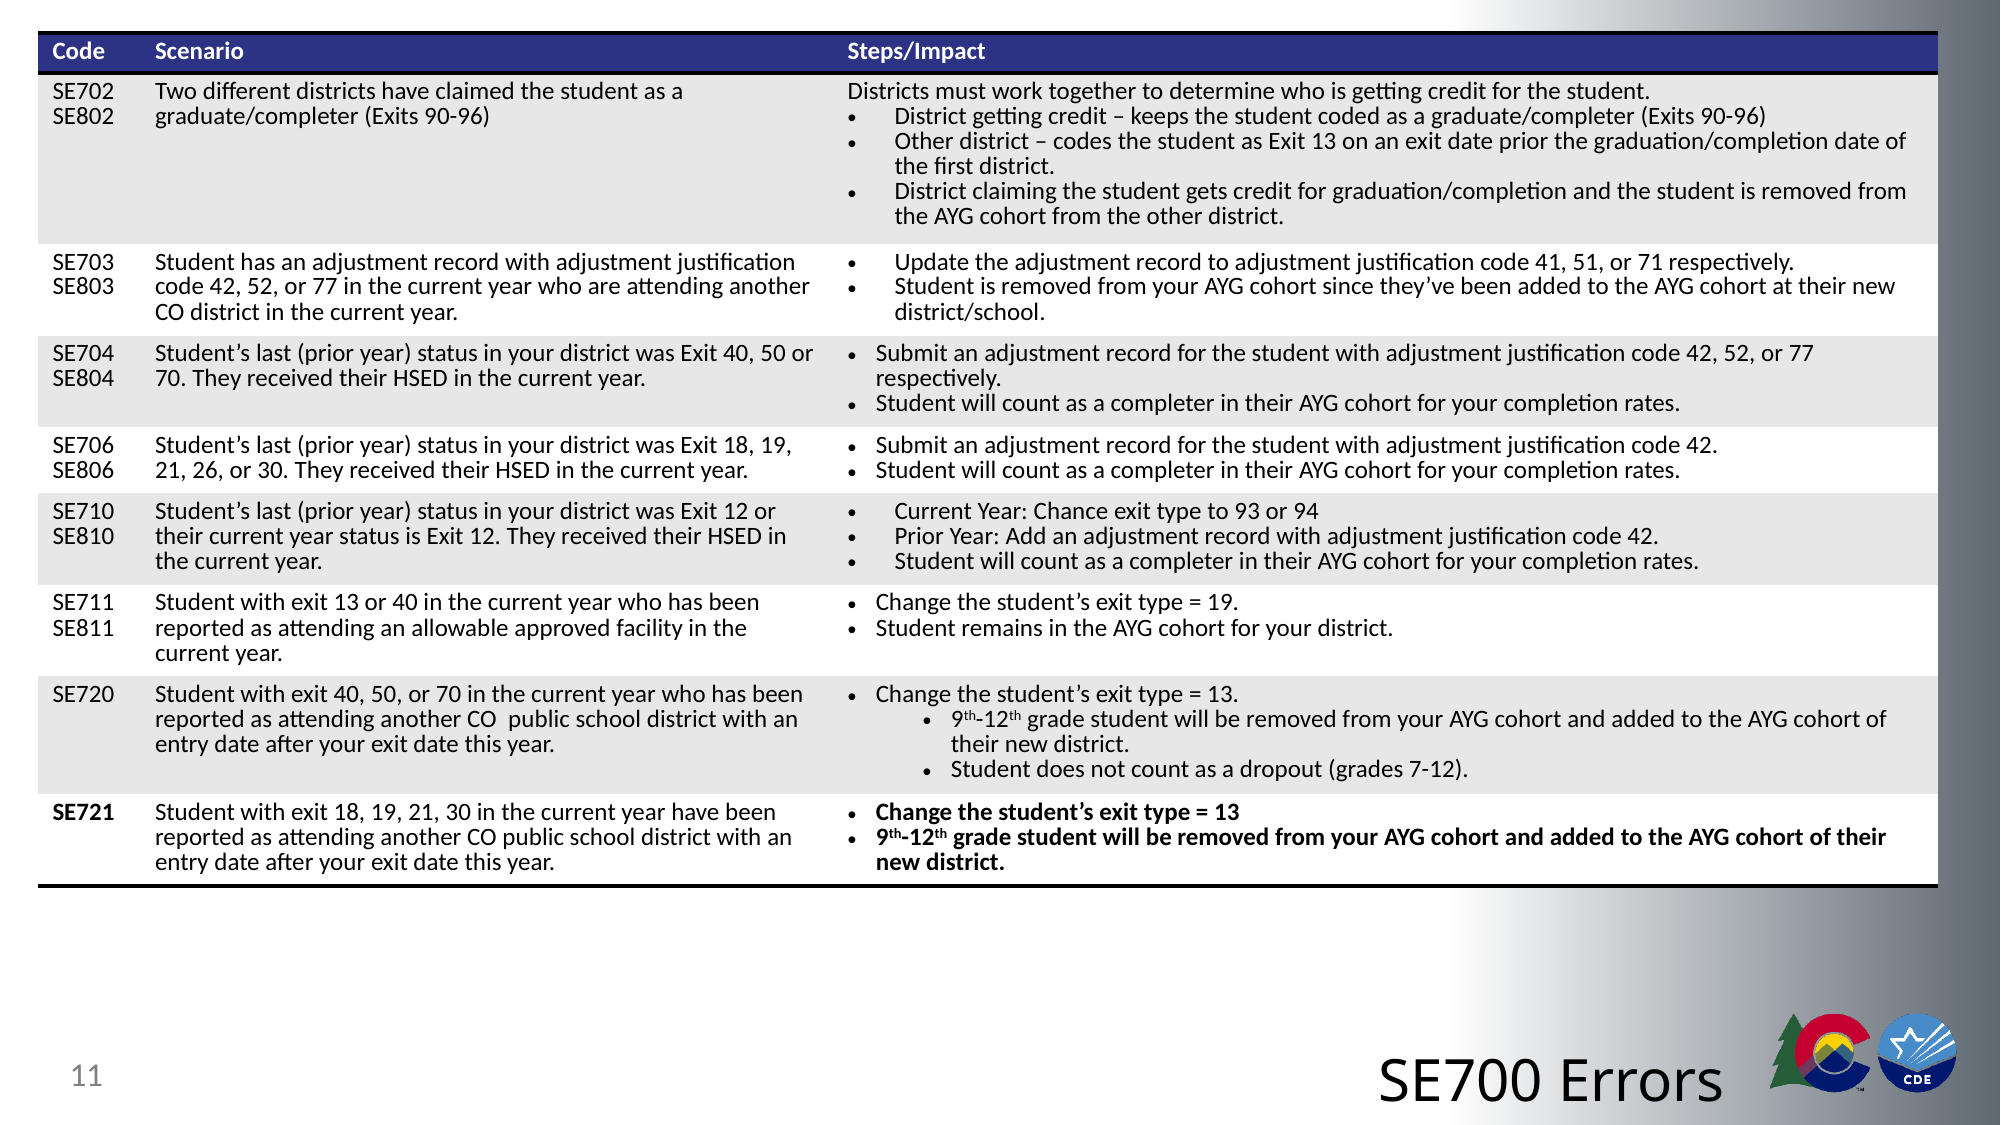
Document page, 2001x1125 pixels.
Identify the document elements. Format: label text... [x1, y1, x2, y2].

table_header Steps/Impact [833, 35, 1938, 71]
table_cell Update the adjustment record to adjustment justification code 41, 51, or 71 respectively. Student is removed from your AYG cohort since they’ve been added to the AYG cohort at their new district/school. [833, 244, 1938, 336]
table_cell Student with exit 18, 19, 21, 30 in the current year have been reported as attending another CO public school district with an entry date after your exit date this year. [140, 794, 833, 884]
table_cell Student with exit 13 or 40 in the current year who has been reported as attending an allowable approved facility in the current year. [140, 585, 833, 676]
table_cell Change the student’s exit type = 13. 9th-12th grade student will be removed from your AYG cohort and added to the AYG cohort of their new district. Student does not count as a dropout (grades 7-12). [833, 676, 1938, 794]
slide_number 11 [54, 1042, 505, 1103]
title SE700 Errors [639, 966, 1725, 1115]
table_cell SE704 SE804 [38, 336, 140, 427]
table_cell Student has an adjustment record with adjustment justification code 42, 52, or 77 in the current year who are attending another CO district in the current year. [140, 244, 833, 336]
picture [1768, 1012, 1957, 1093]
table_cell SE703 SE803 [38, 244, 140, 336]
table_cell SE721 [38, 794, 140, 884]
table_header Code [38, 35, 140, 71]
table_cell Student with exit 40, 50, or 70 in the current year who has been reported as attending another CO public school district with an entry date after your exit date this year. [140, 676, 833, 794]
table_cell SE710 SE810 [38, 493, 140, 585]
table_cell Student’s last (prior year) status in your district was Exit 40, 50 or 70. They received their HSED in the current year. [140, 336, 833, 427]
table_cell Student’s last (prior year) status in your district was Exit 12 or their current year status is Exit 12. They received their HSED in the current year. [140, 493, 833, 585]
table_cell Submit an adjustment record for the student with adjustment justification code 42, 52, or 77 respectively. Student will count as a completer in their AYG cohort for your completion rates. [833, 336, 1938, 427]
table_cell Current Year: Chance exit type to 93 or 94 Prior Year: Add an adjustment record with adjustment justification code 42. Student will count as a completer in their AYG cohort for your completion rates. [833, 493, 1938, 585]
table_cell SE706 SE806 [38, 427, 140, 493]
table_cell Two different districts have claimed the student as a graduate/completer (Exits 90-96) [140, 75, 833, 244]
table_cell SE702 SE802 [38, 75, 140, 244]
table_cell SE711 SE811 [38, 585, 140, 676]
table_cell Student’s last (prior year) status in your district was Exit 18, 19, 21, 26, or 30. They received their HSED in the current year. [140, 427, 833, 493]
table_cell Submit an adjustment record for the student with adjustment justification code 42. Student will count as a completer in their AYG cohort for your completion rates. [833, 427, 1938, 493]
table_cell Districts must work together to determine who is getting credit for the student. District getting credit – keeps the student coded as a graduate/completer (Exits 90-96) Other district – codes the student as Exit 13 on an exit date prior the graduation/completion date of the first district. District claiming the student gets credit for graduation/completion and the student is removed from the AYG cohort from the other district. [833, 75, 1938, 244]
table_header Scenario [140, 35, 833, 71]
table_cell Change the student’s exit type = 13 9th-12th grade student will be removed from your AYG cohort and added to the AYG cohort of their new district. [833, 794, 1938, 884]
table_cell Change the student’s exit type = 19. Student remains in the AYG cohort for your district. [833, 585, 1938, 676]
table_cell SE720 [38, 676, 140, 794]
